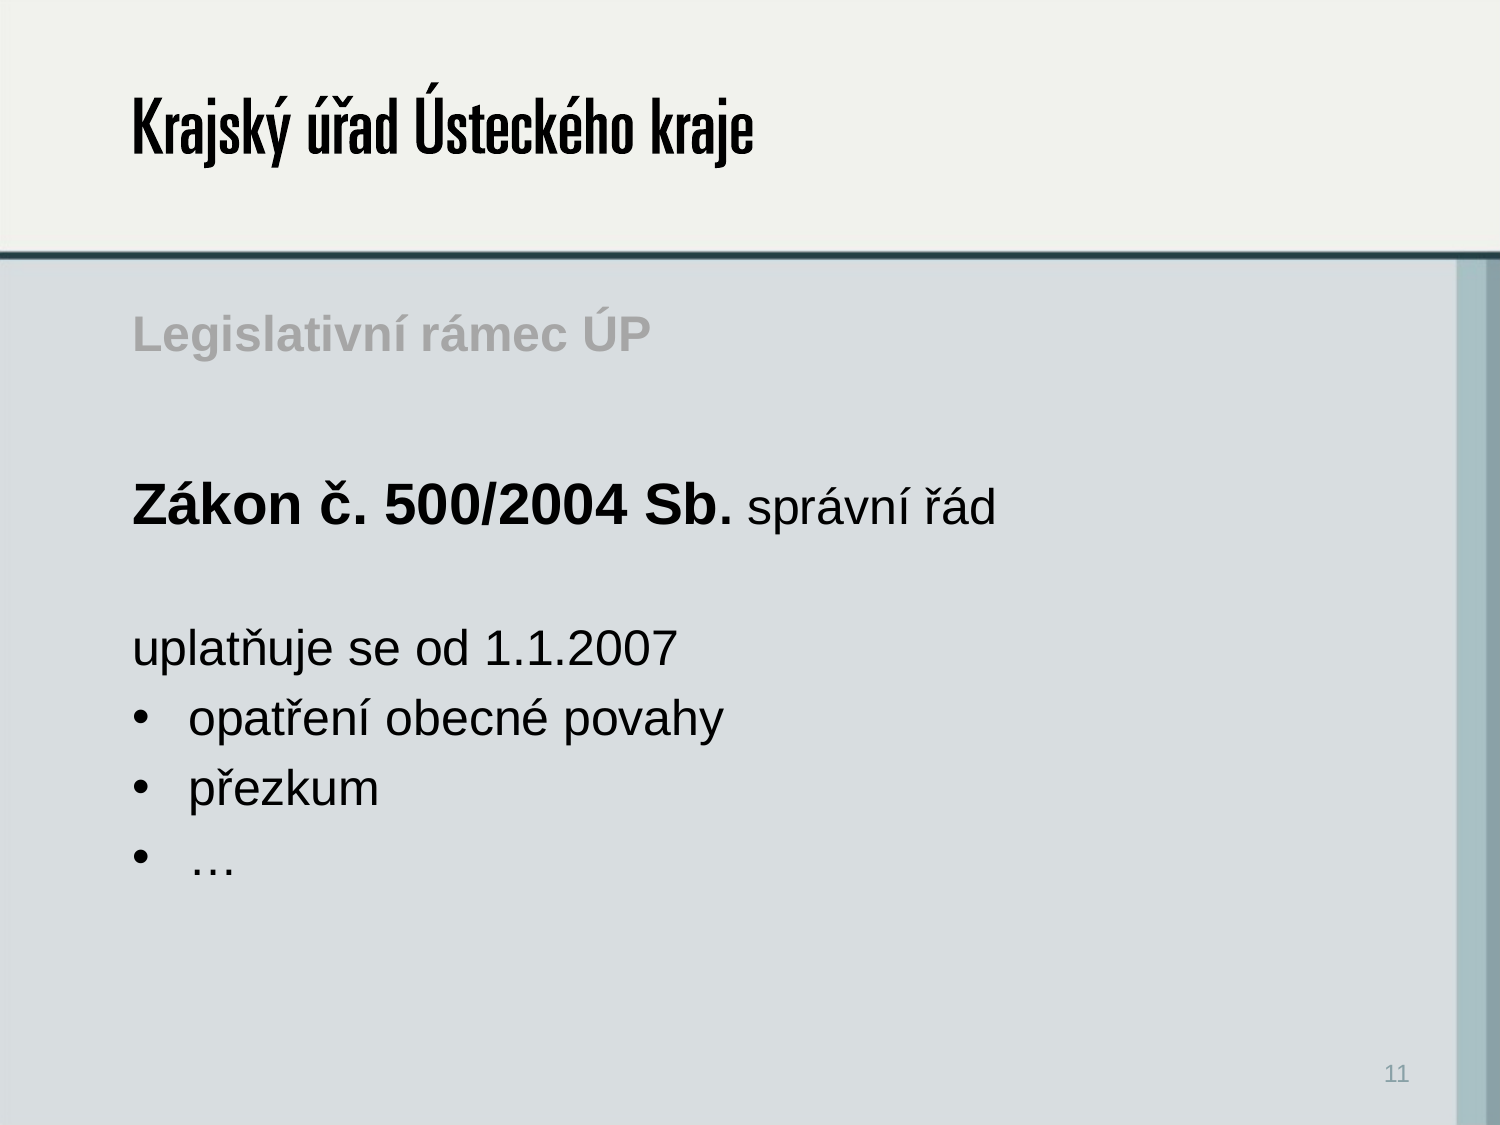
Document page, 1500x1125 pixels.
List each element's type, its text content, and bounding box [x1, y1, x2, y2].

list Zákon č. 500/2004 Sb. správní řád uplatňuje se od 1.1.2007 opatření obecné povahy přezkum … [116, 398, 1426, 1006]
picture [0, 0, 1500, 1125]
title Legislativní rámec ÚP [116, 292, 1426, 398]
slide_number 11 [1230, 1042, 1425, 1102]
